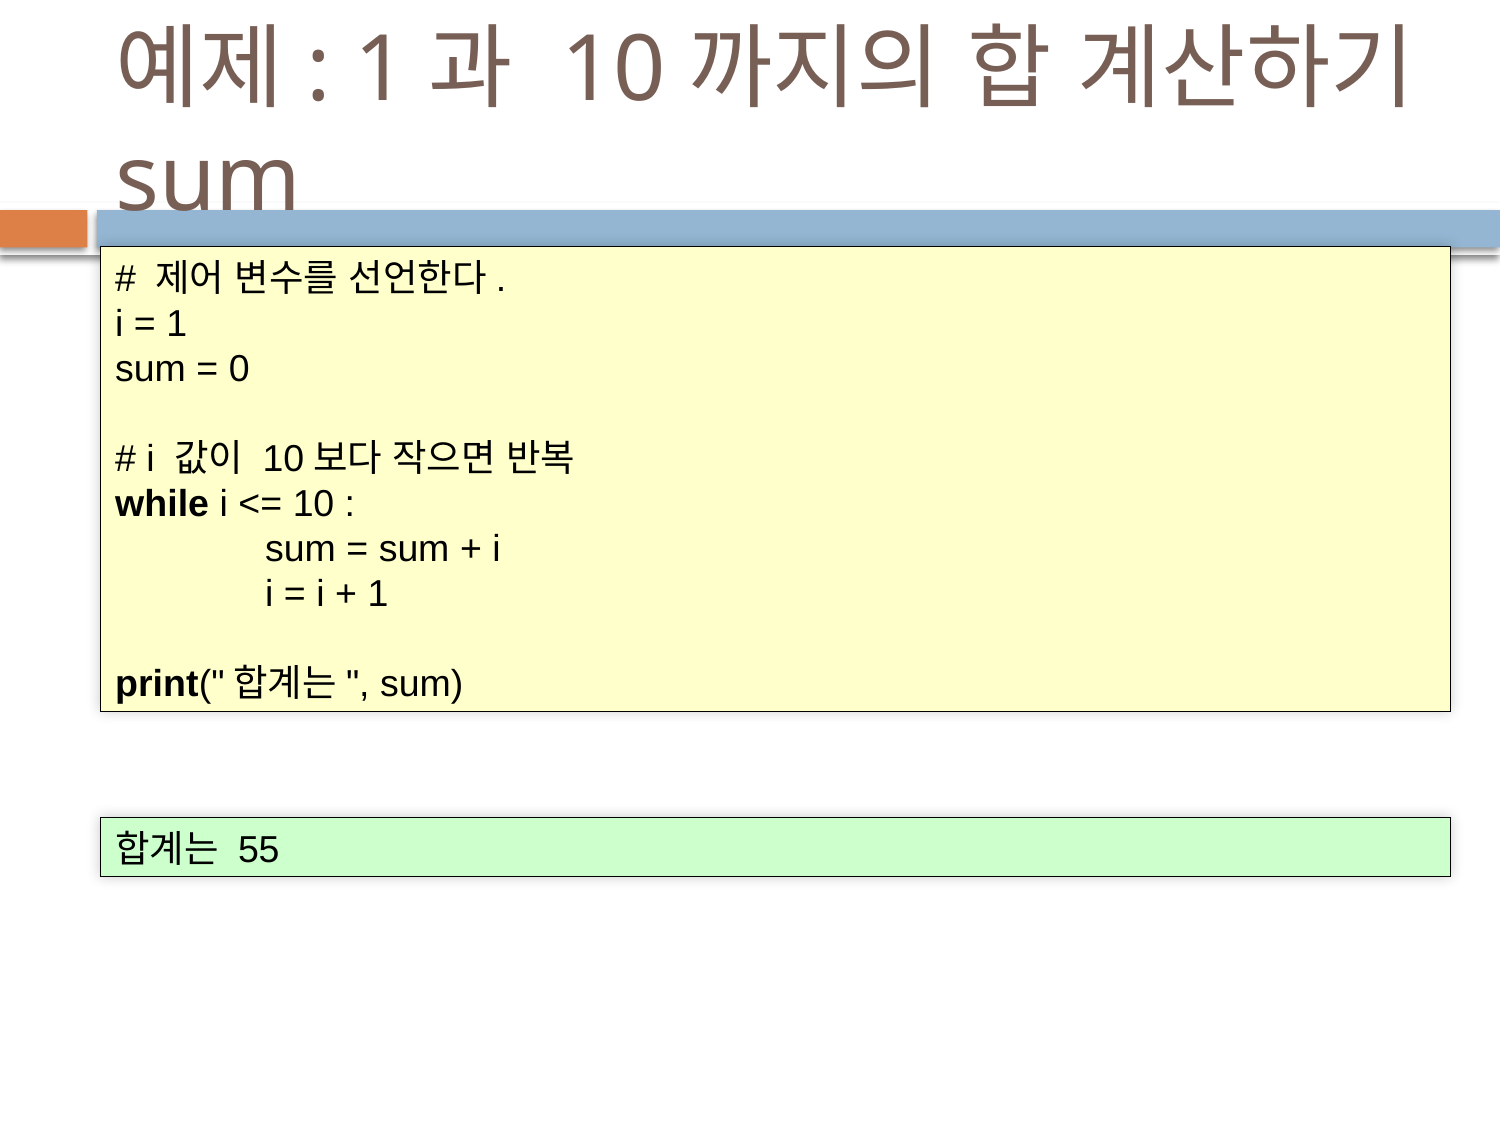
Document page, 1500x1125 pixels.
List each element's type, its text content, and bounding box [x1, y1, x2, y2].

text_box # 제어 변수를 선언한다. i = 1 sum = 0 # i 값이 10보다 작으면 반복 while i <= 10 : sum = sum + i i = i + 1 print("합계는", sum) [100, 246, 1451, 712]
title 예제: 1과 10까지의 합 계산하기 sum [100, 37, 1438, 200]
text_box 합계는 55 [100, 817, 1451, 877]
